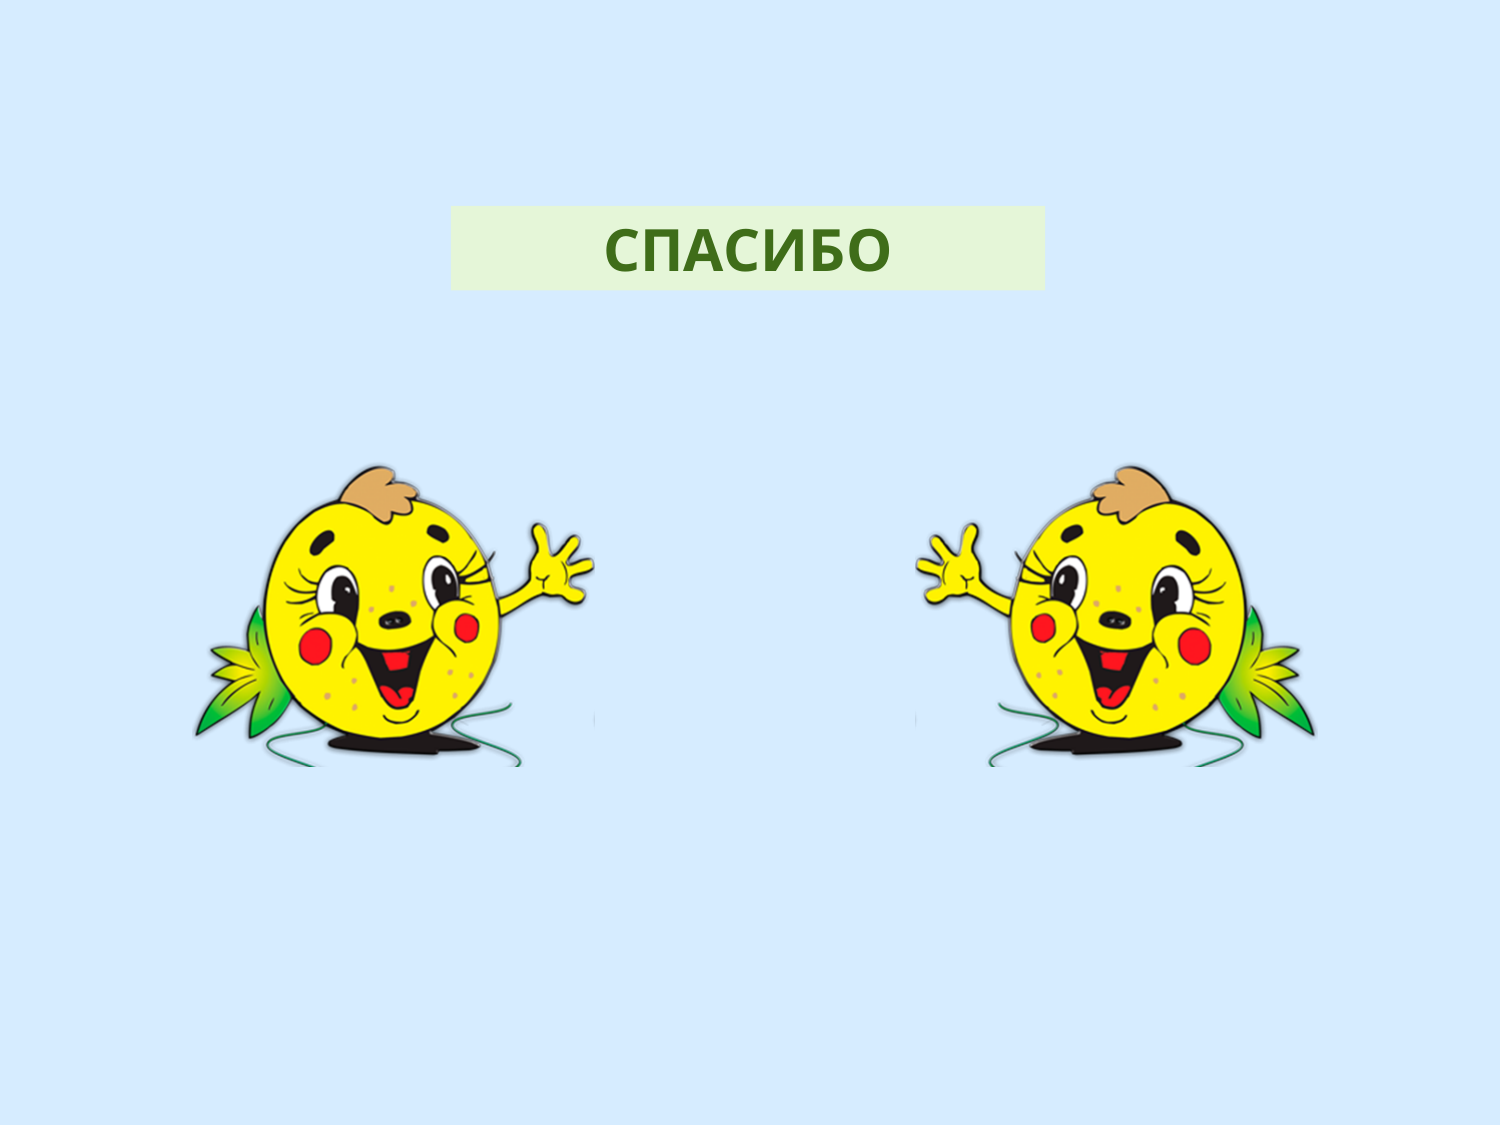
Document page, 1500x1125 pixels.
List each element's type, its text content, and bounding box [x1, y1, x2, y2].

picture [915, 460, 1318, 767]
text_box СПАСИБО [450, 205, 1046, 291]
picture [192, 460, 596, 767]
